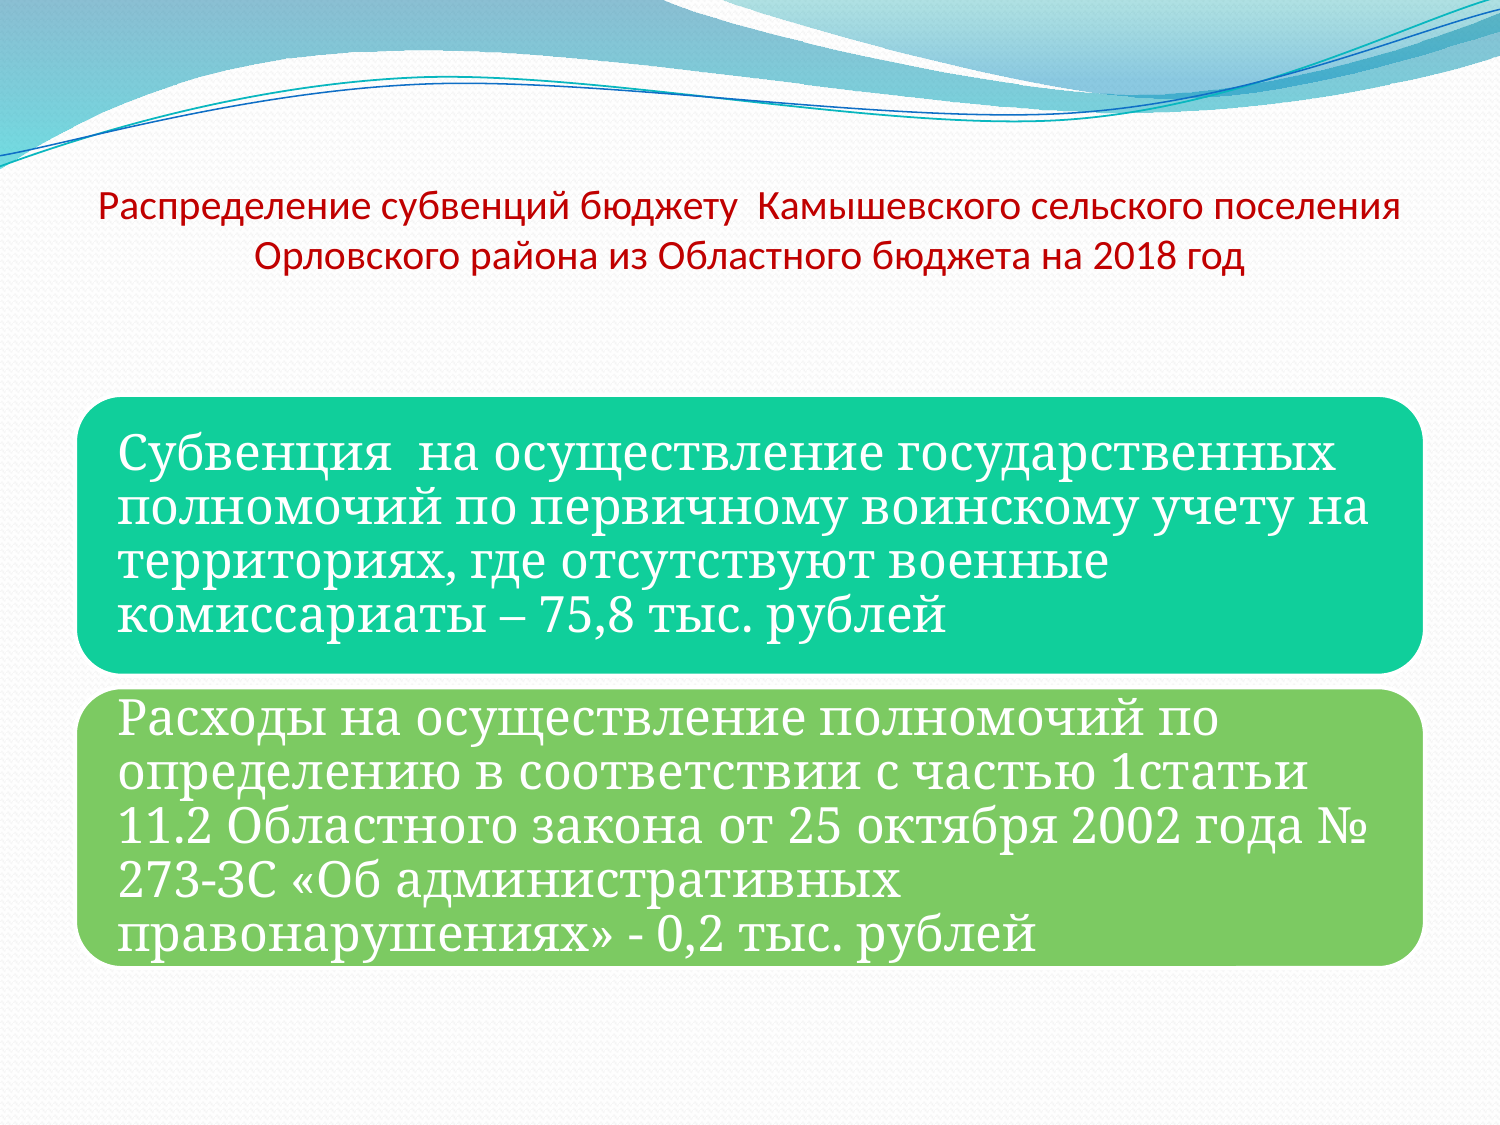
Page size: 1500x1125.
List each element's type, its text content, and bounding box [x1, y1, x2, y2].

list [74, 327, 1426, 1036]
title Распределение субвенций бюджету Камышевского сельского поселения Орловского района из Областного бюджета на 2018 год [75, 45, 1425, 327]
